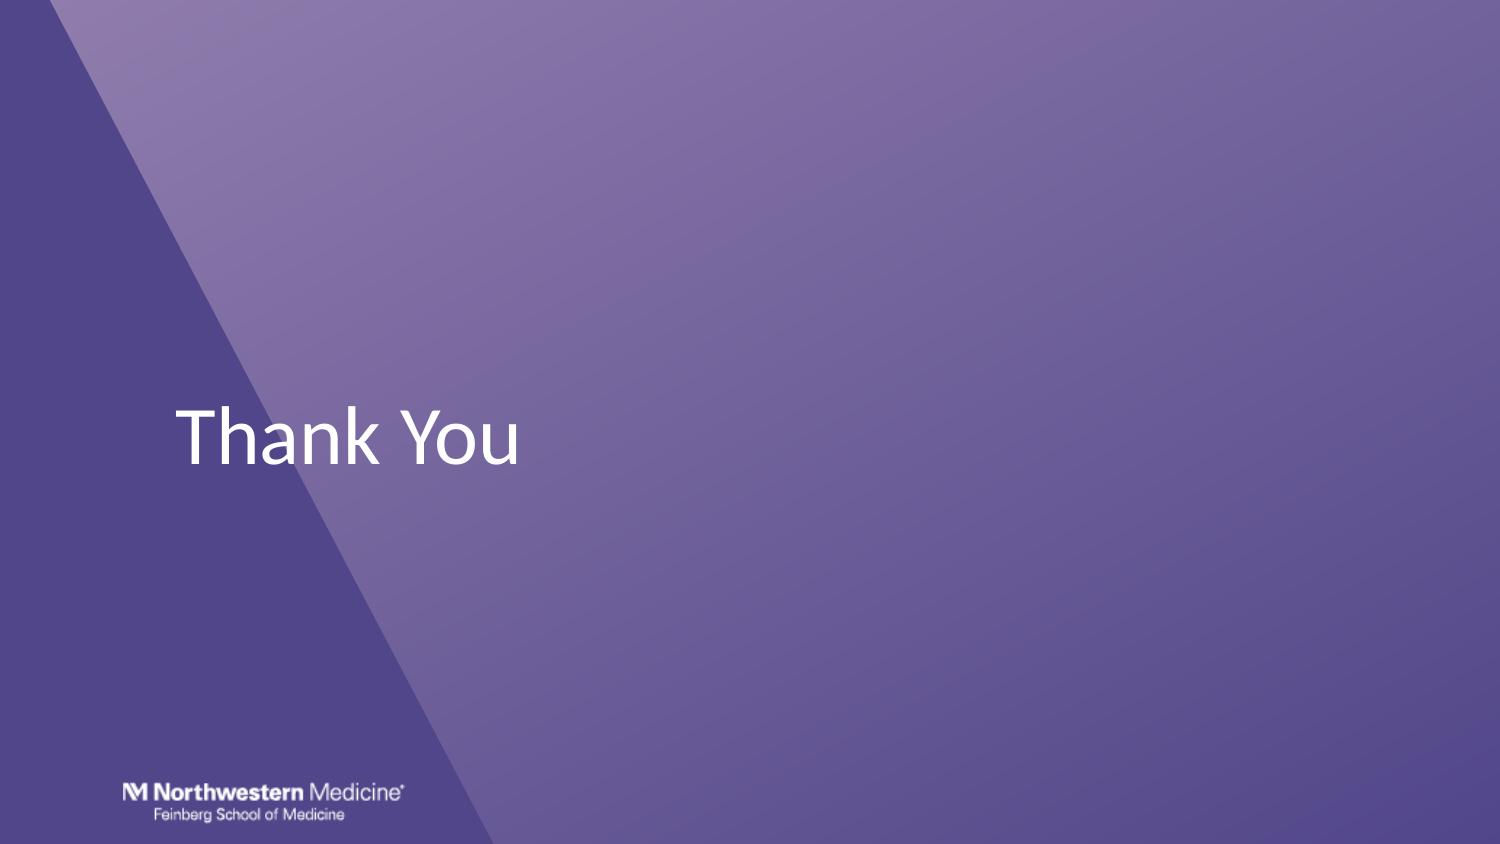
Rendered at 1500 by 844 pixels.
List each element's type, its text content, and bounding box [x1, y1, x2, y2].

picture [123, 782, 405, 824]
title Thank You [175, 339, 1283, 483]
